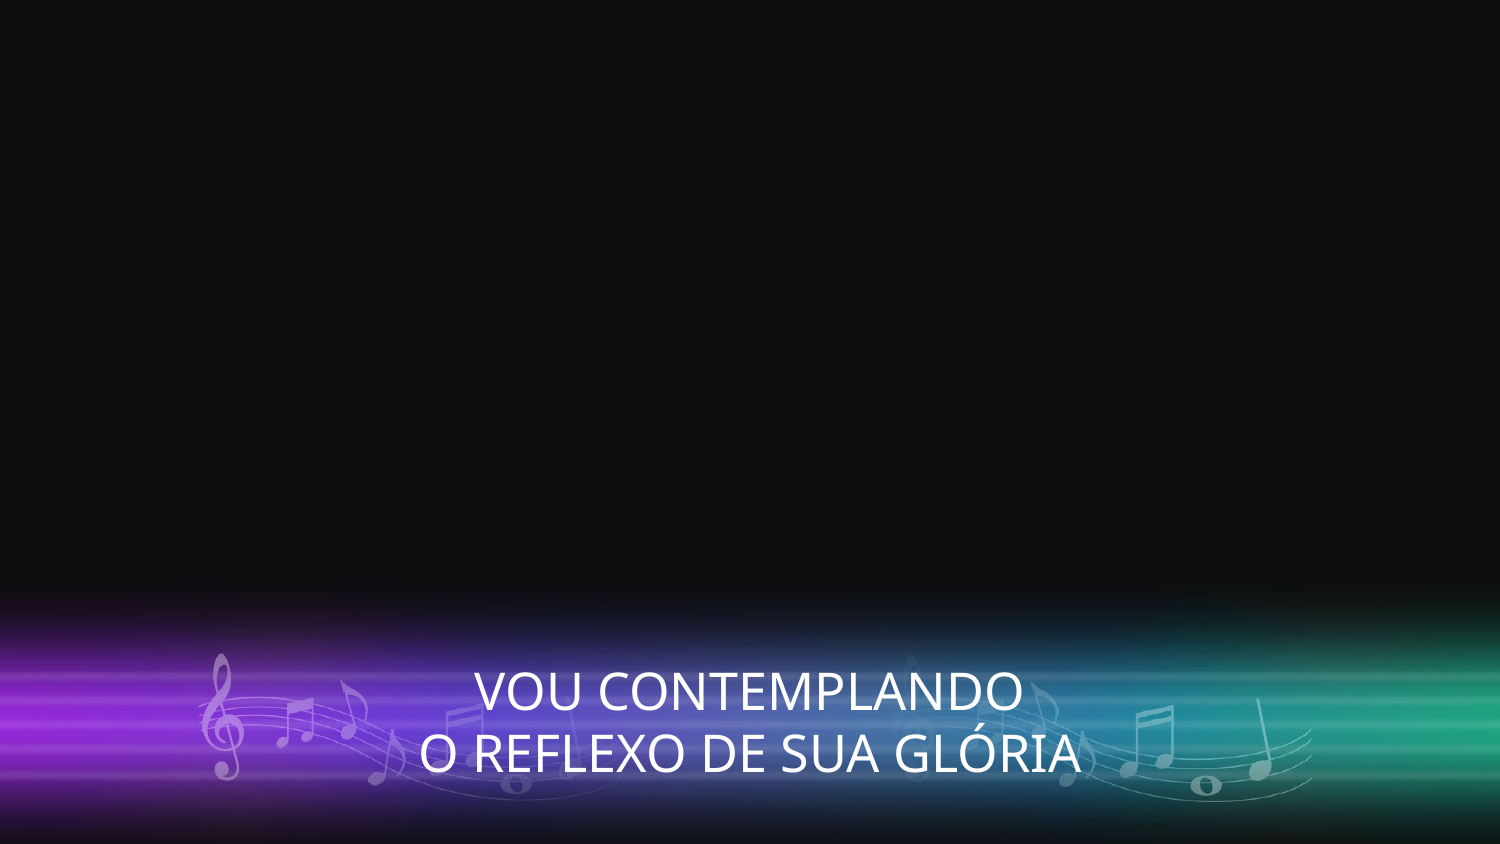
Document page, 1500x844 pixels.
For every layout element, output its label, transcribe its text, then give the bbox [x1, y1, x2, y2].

picture [0, 0, 1500, 844]
text_box VOU CONTEMPLANDO O REFLEXO DE SUA GLÓRIA [265, 651, 1235, 791]
